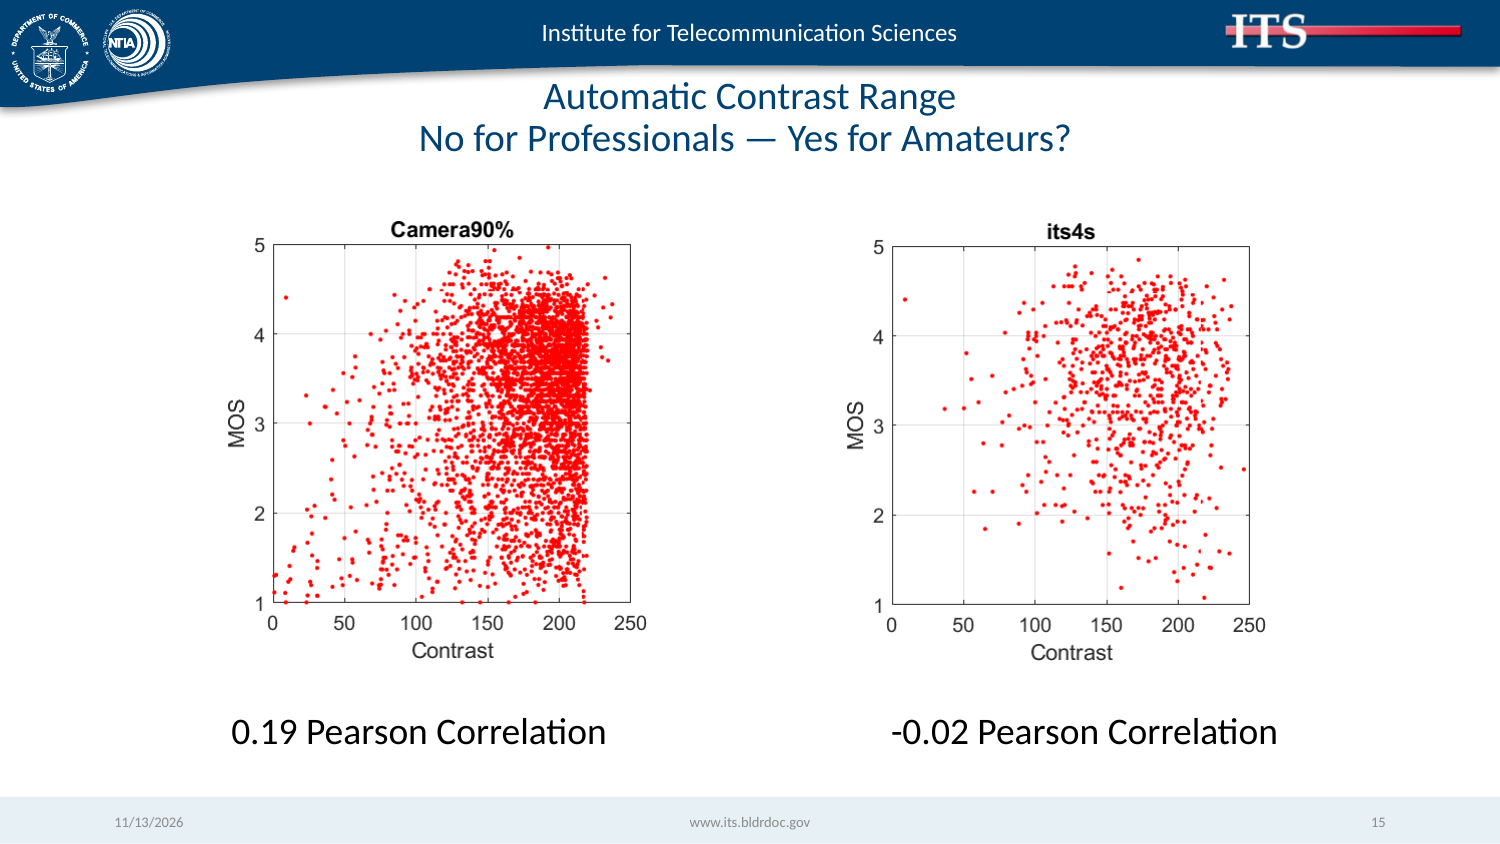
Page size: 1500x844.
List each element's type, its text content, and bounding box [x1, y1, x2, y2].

picture [206, 197, 676, 667]
picture [1218, 11, 1468, 51]
title Automatic Contrast Range No for Professionals — Yes for Amateurs? [103, 70, 1397, 166]
footer www.its.bldrdoc.gov [496, 798, 1004, 844]
slide_number 15 [1059, 798, 1397, 844]
text_box 0.19 Pearson Correlation [184, 699, 654, 760]
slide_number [103, 798, 441, 844]
picture [825, 199, 1295, 669]
text_box -0.02 Pearson Correlation [850, 699, 1320, 760]
